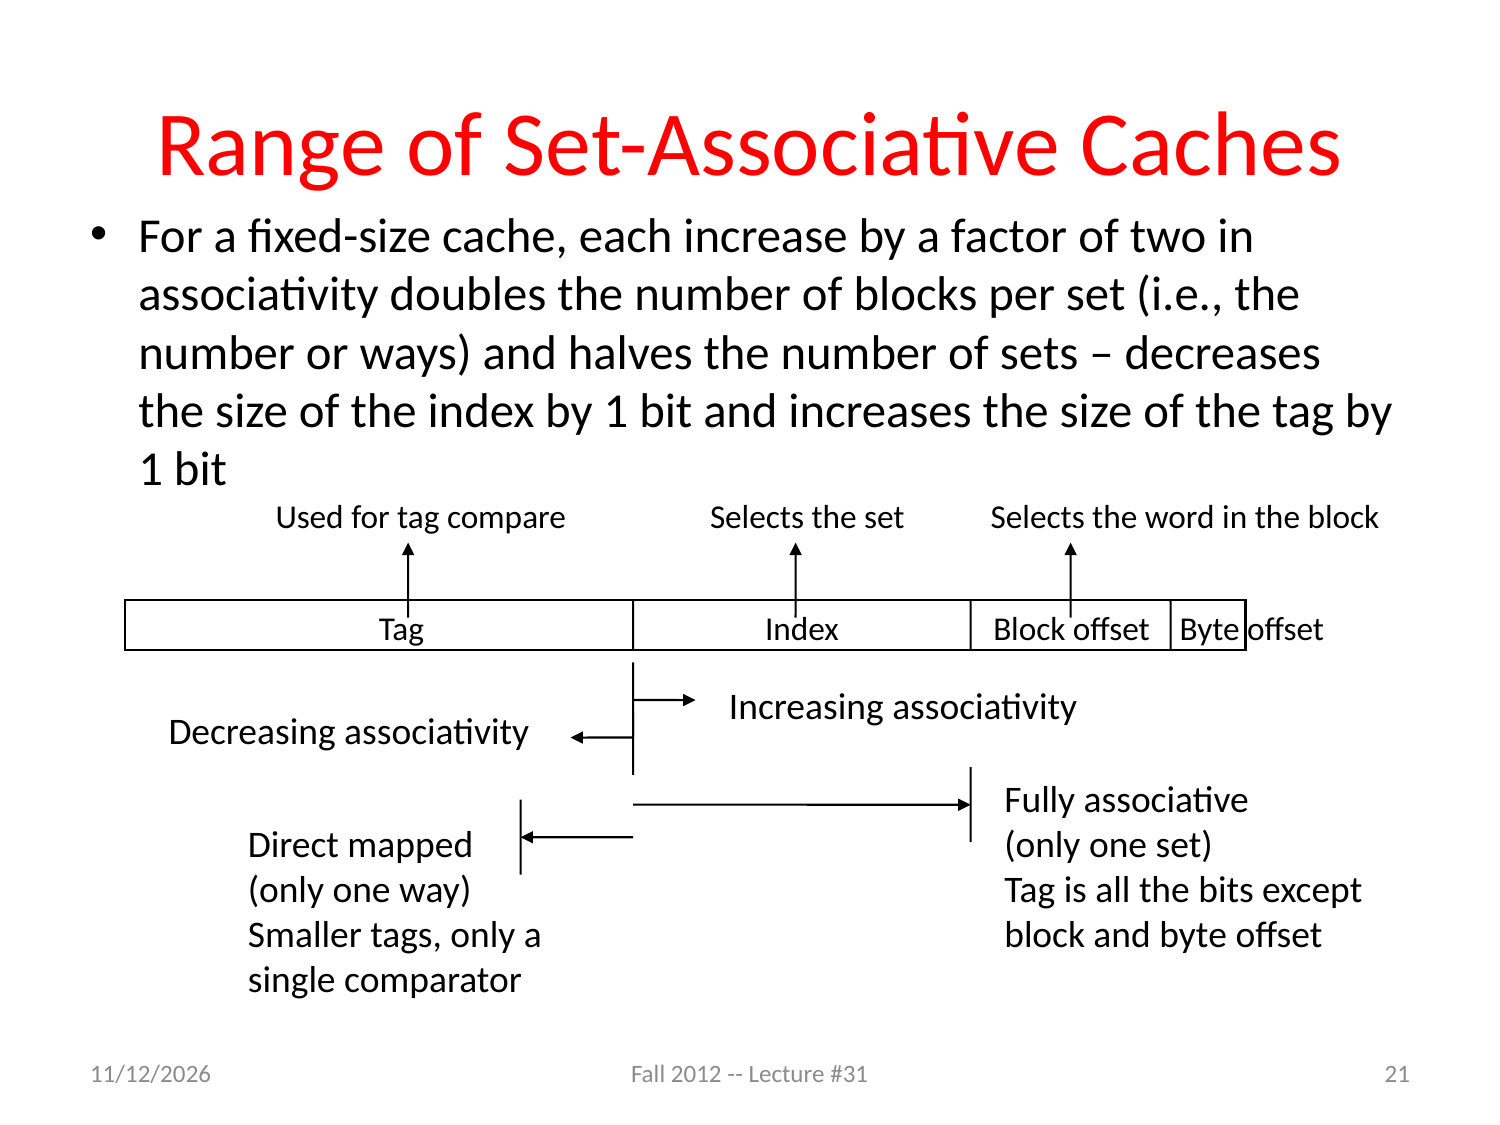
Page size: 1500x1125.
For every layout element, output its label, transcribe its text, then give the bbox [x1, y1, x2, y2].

text_box Tag [364, 627, 440, 655]
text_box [245, 487, 597, 618]
text_box [125, 600, 364, 650]
text_box [971, 627, 978, 650]
list For a fixed-size cache, each increase by a factor of two in associativity doubles the number of blocks per set (i.e., the number or ways) and halves the number of sets – decreases the size of the index by 1 bit and increases the size of the tag by 1 bit [75, 196, 1413, 505]
text_box [440, 600, 633, 650]
footer Fall 2012 -- Lecture #31 [512, 1042, 988, 1103]
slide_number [75, 1042, 425, 1103]
title Range of Set-Associative Caches [75, 45, 1425, 233]
text_box [634, 600, 750, 650]
text_box Index [750, 627, 854, 655]
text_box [132, 699, 634, 776]
text_box Byte offset [1164, 627, 1340, 655]
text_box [957, 487, 1413, 618]
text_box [232, 799, 634, 1010]
text_box [854, 600, 970, 650]
text_box Block offset [978, 627, 1164, 655]
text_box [632, 766, 1400, 963]
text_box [682, 487, 933, 618]
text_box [632, 662, 1112, 738]
slide_number 21 [1074, 1042, 1425, 1103]
